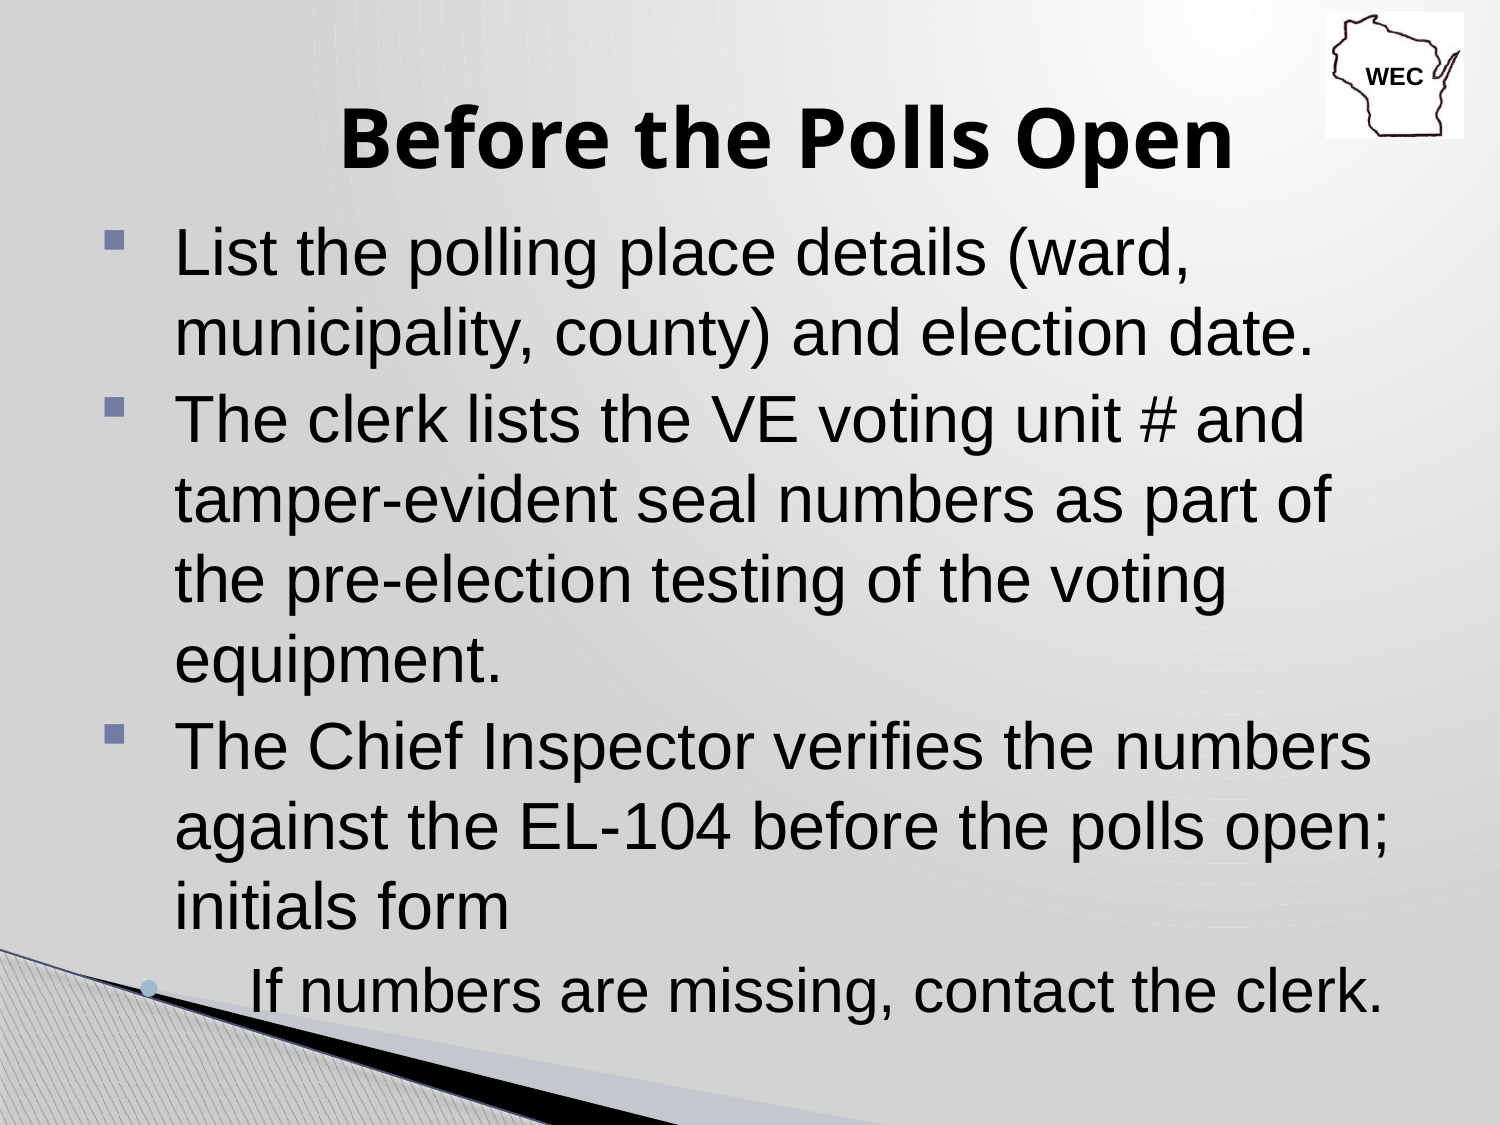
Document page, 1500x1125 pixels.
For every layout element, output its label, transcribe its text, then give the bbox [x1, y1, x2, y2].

list List the polling place details (ward, municipality, county) and election date. The clerk lists the VE voting unit # and tamper-evident seal numbers as part of the pre-election testing of the voting equipment. The Chief Inspector verifies the numbers against the EL-104 before the polls open; initials form If numbers are missing, contact the clerk. [42, 162, 1458, 1073]
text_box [1325, 12, 1464, 139]
text_box [62, 425, 1458, 996]
title Before the Polls Open [150, 45, 1425, 225]
